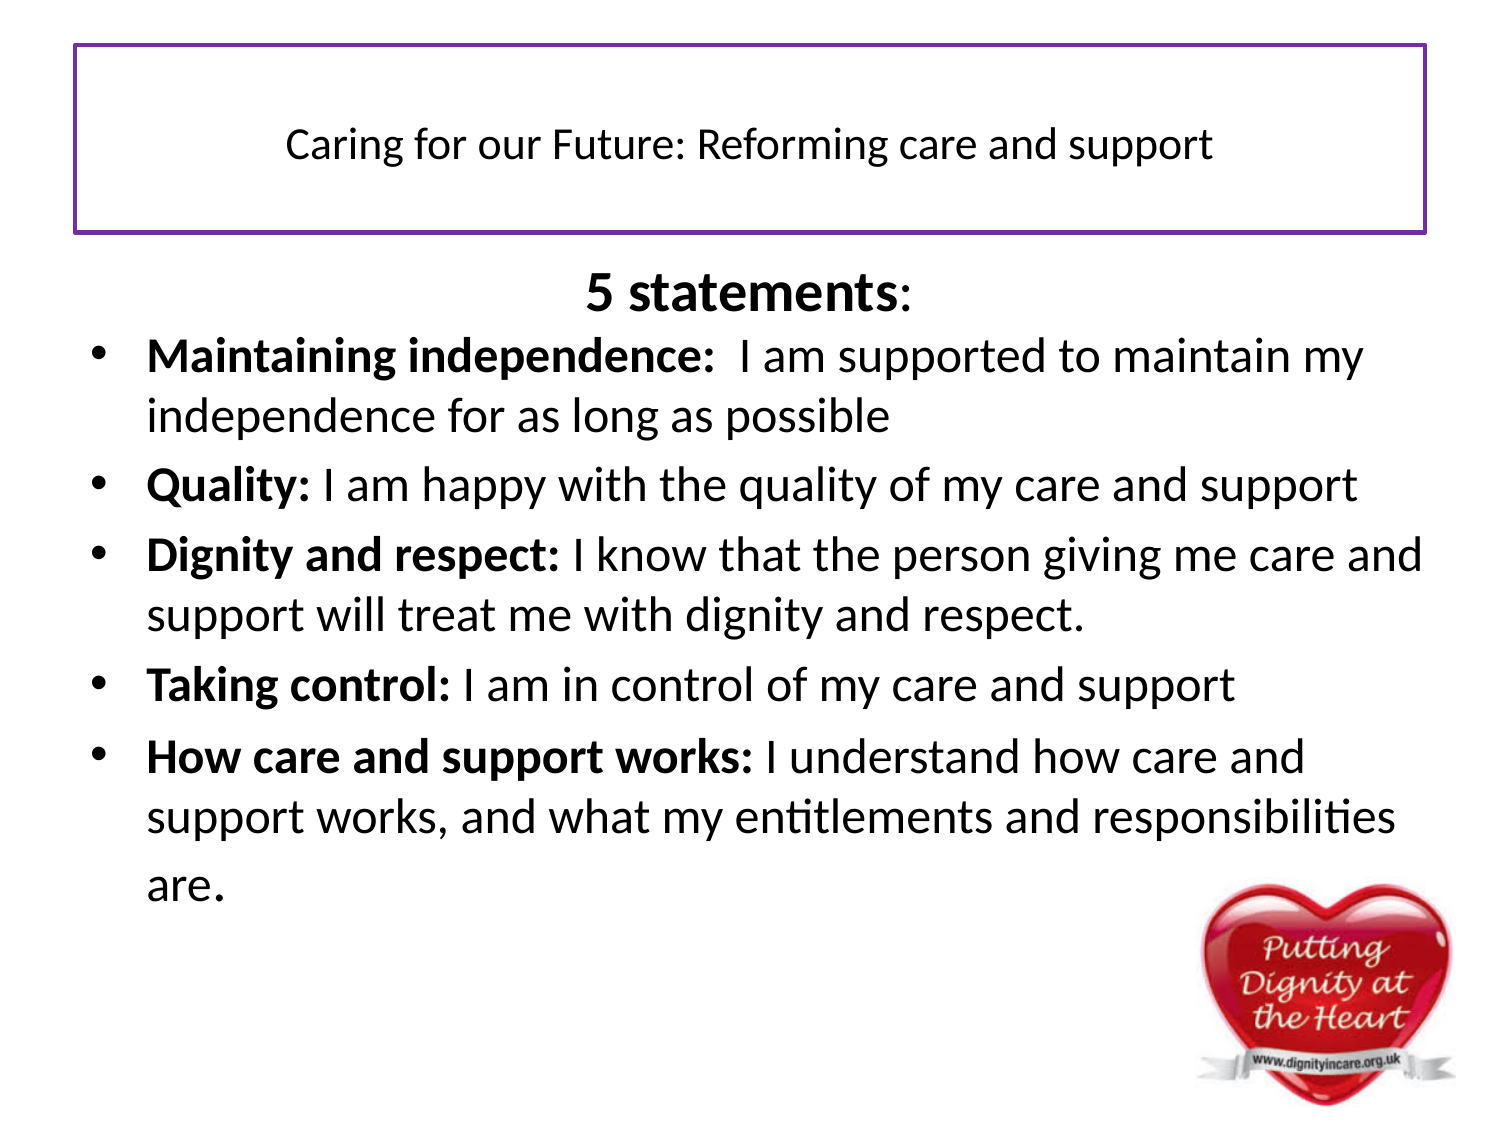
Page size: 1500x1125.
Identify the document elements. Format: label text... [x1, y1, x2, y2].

text_box 5 statements: [324, 245, 1176, 314]
picture [1175, 867, 1476, 1125]
title Caring for our Future: Reforming care and support [75, 45, 1425, 233]
list Maintaining independence: I am supported to maintain my independence for as long as possible Quality: I am happy with the quality of my care and support Dignity and respect: I know that the person giving me care and support will treat me with dignity and respect. Taking control: I am in control of my care and support How care and support works: I understand how care and support works, and what my entitlements and responsibilities are. [75, 314, 1452, 968]
